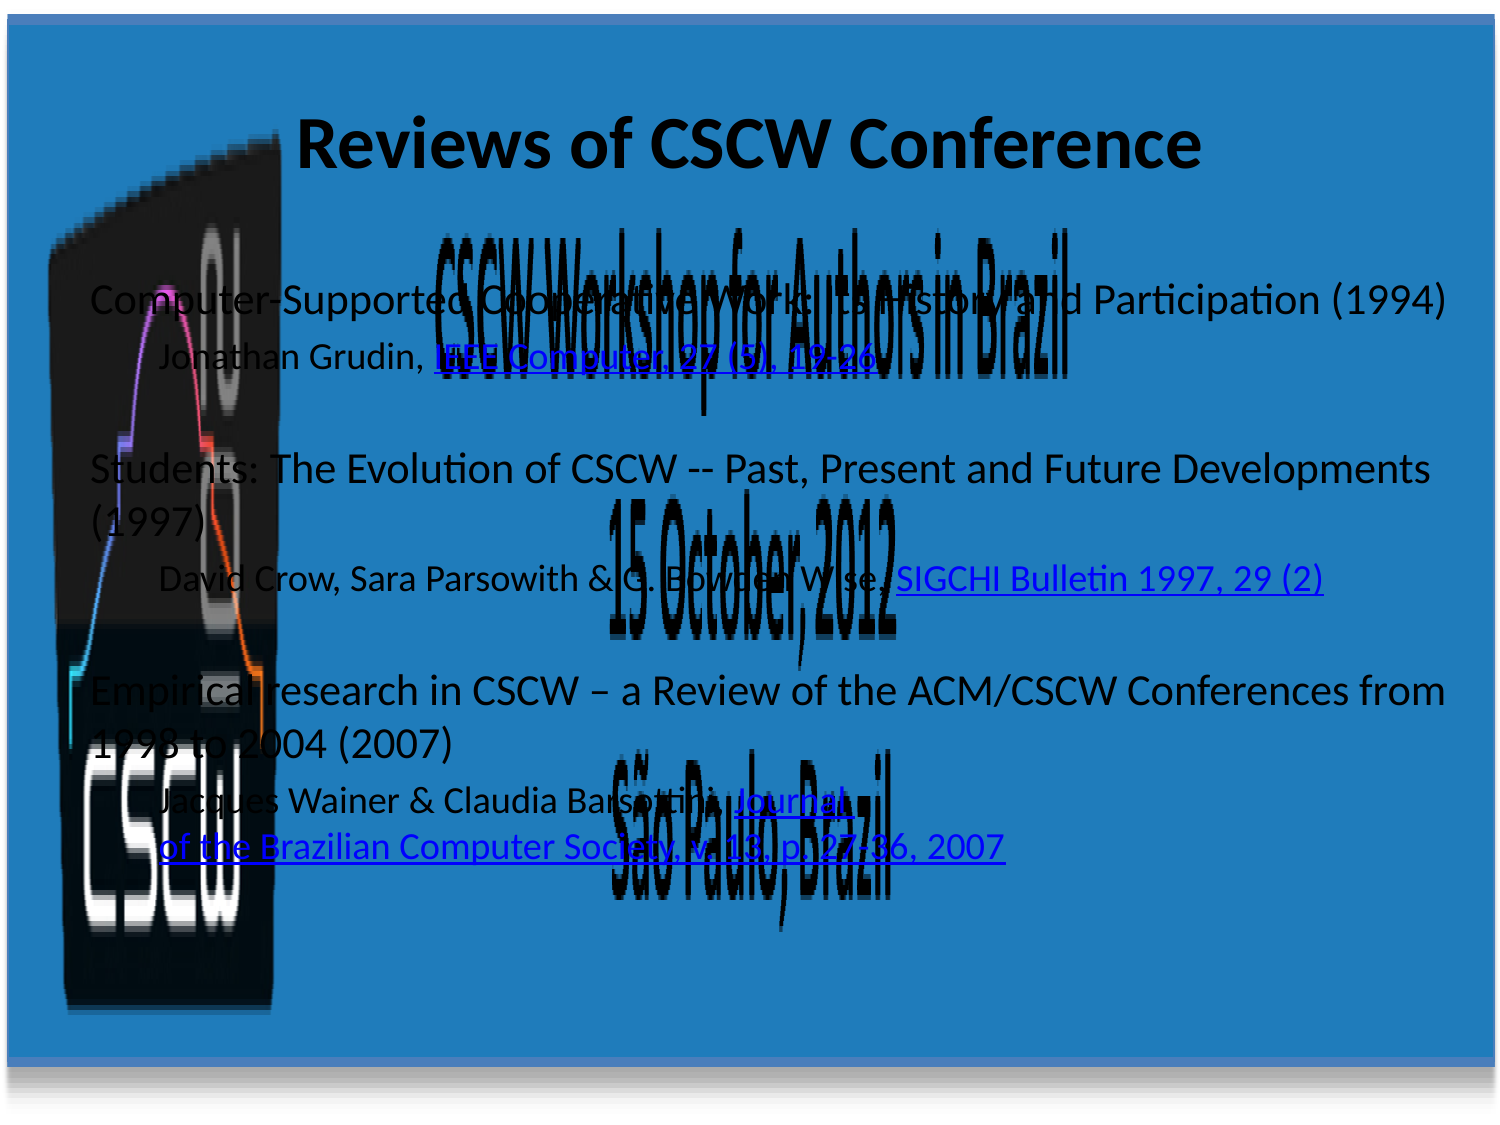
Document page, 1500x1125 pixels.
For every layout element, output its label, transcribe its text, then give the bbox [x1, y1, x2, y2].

list Computer-Supported Cooperative Work: Its History and Participation (1994) Jonathan Grudin, IEEE Computer, 27 (5), 19-26. Students: The Evolution of CSCW -- Past, Present and Future Developments (1997) David Crow, Sara Parsowith & G. Bowden Wise, SIGCHI Bulletin 1997, 29 (2) Empirical research in CSCW – a Review of the ACM/CSCW Conferences from 1998 to 2004 (2007) Jacques Wainer & Claudia Barsottini, Journal of the Brazilian Computer Society, v. 13, p. 27-36, 2007 [75, 262, 1475, 888]
picture [0, 0, 1500, 1125]
title Reviews of CSCW Conference [75, 45, 1425, 233]
